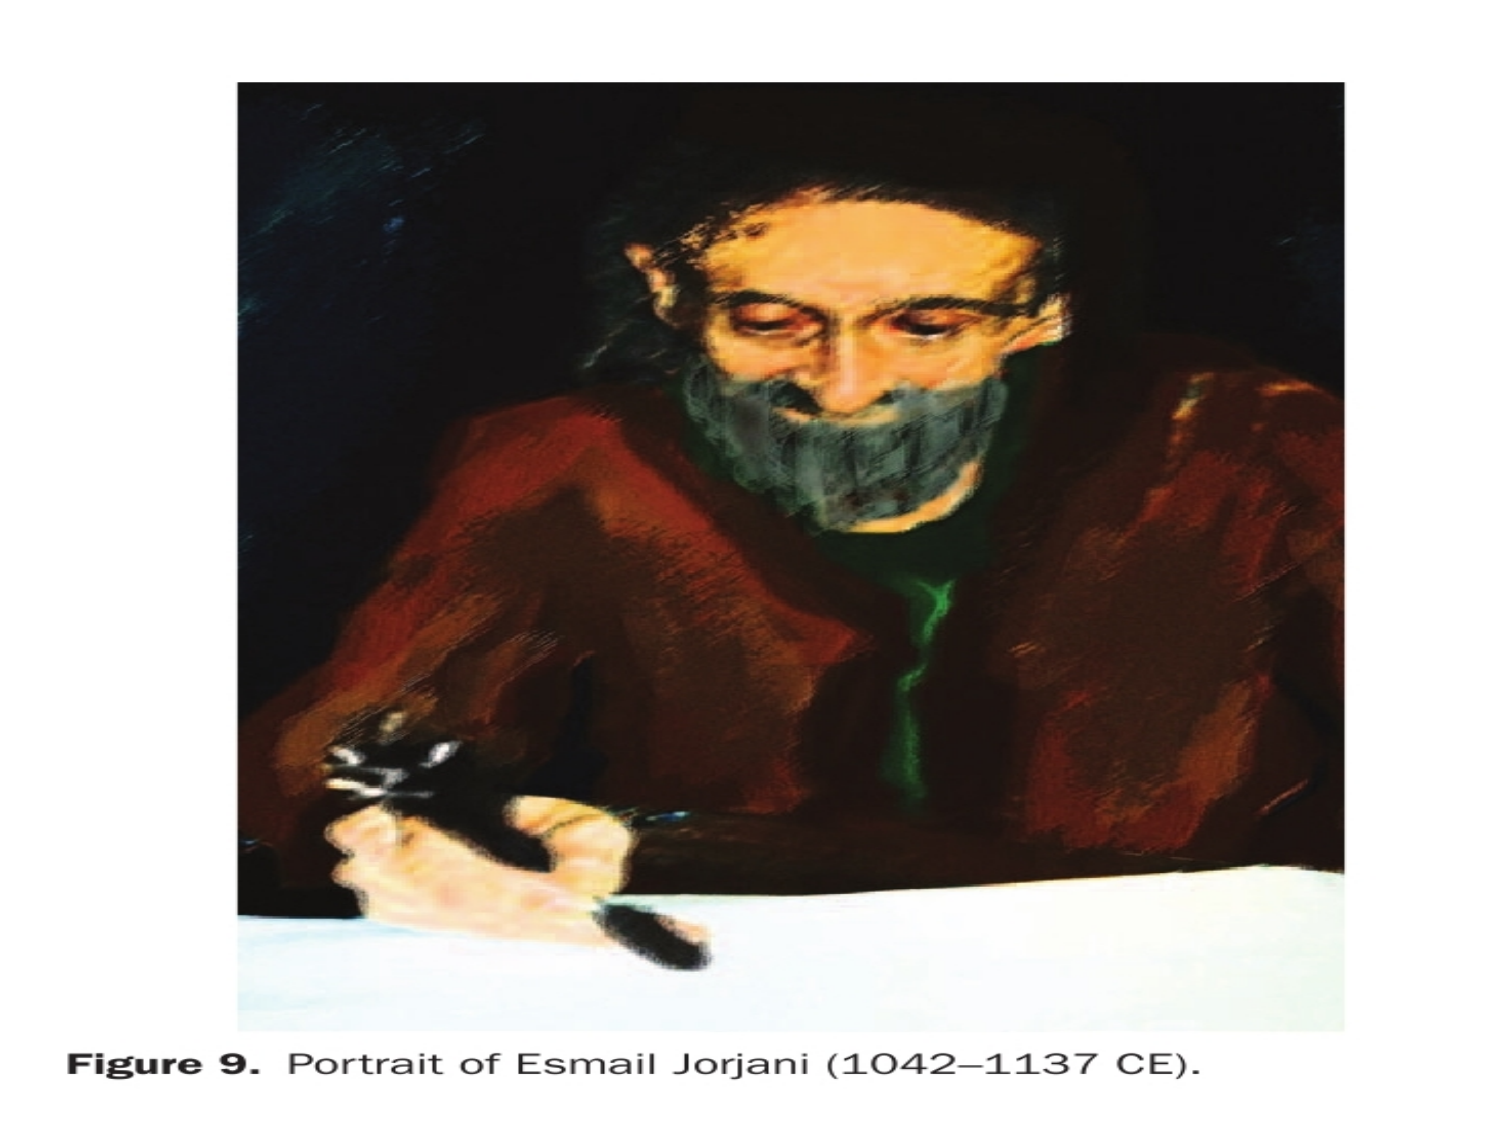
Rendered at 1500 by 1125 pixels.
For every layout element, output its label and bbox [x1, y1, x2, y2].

list [64, 54, 1430, 1095]
